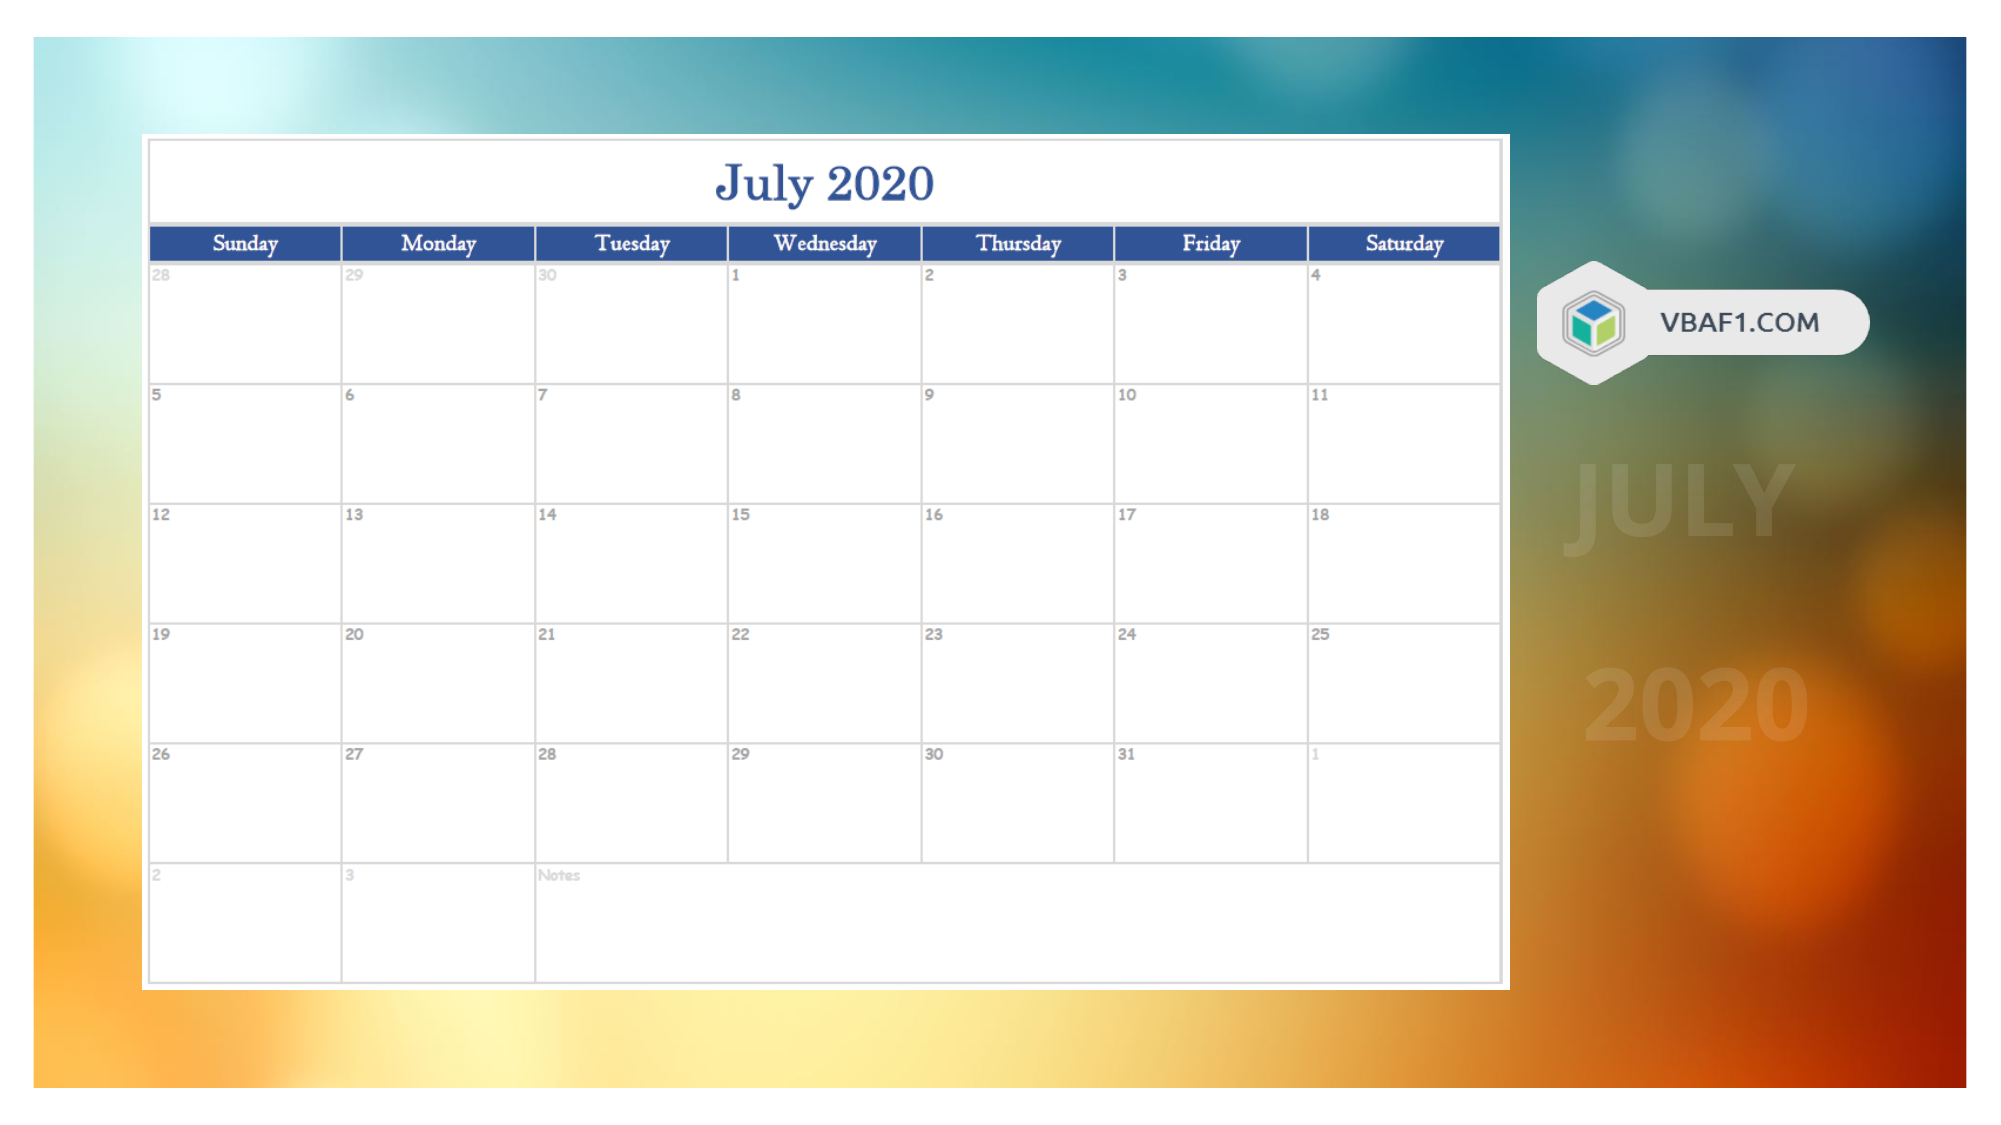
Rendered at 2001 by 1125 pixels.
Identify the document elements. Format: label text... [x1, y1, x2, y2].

picture [33, 37, 1967, 1088]
text_box JULY 2020 [1516, 357, 1967, 768]
